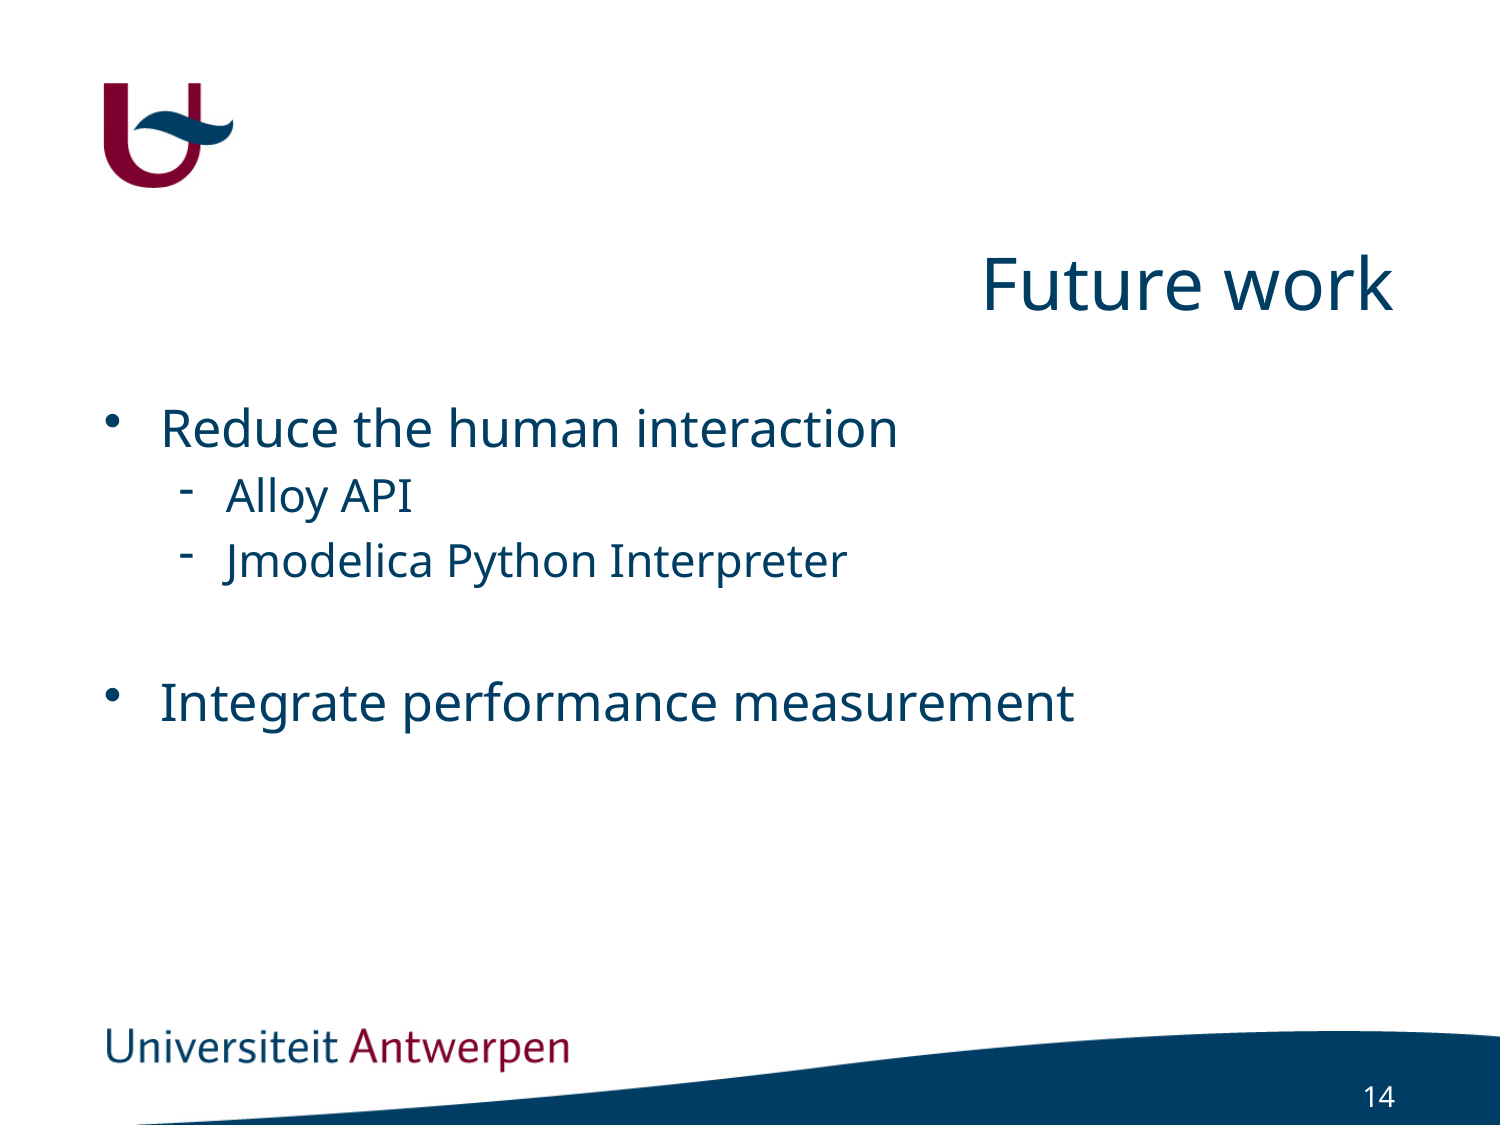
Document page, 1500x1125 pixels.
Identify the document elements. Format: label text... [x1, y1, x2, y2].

title Future work [103, 228, 1395, 334]
picture [103, 83, 234, 188]
list Reduce the human interaction Alloy API Jmodelica Python Interpreter Integrate performance measurement [103, 395, 1395, 979]
picture [103, 1020, 1500, 1125]
